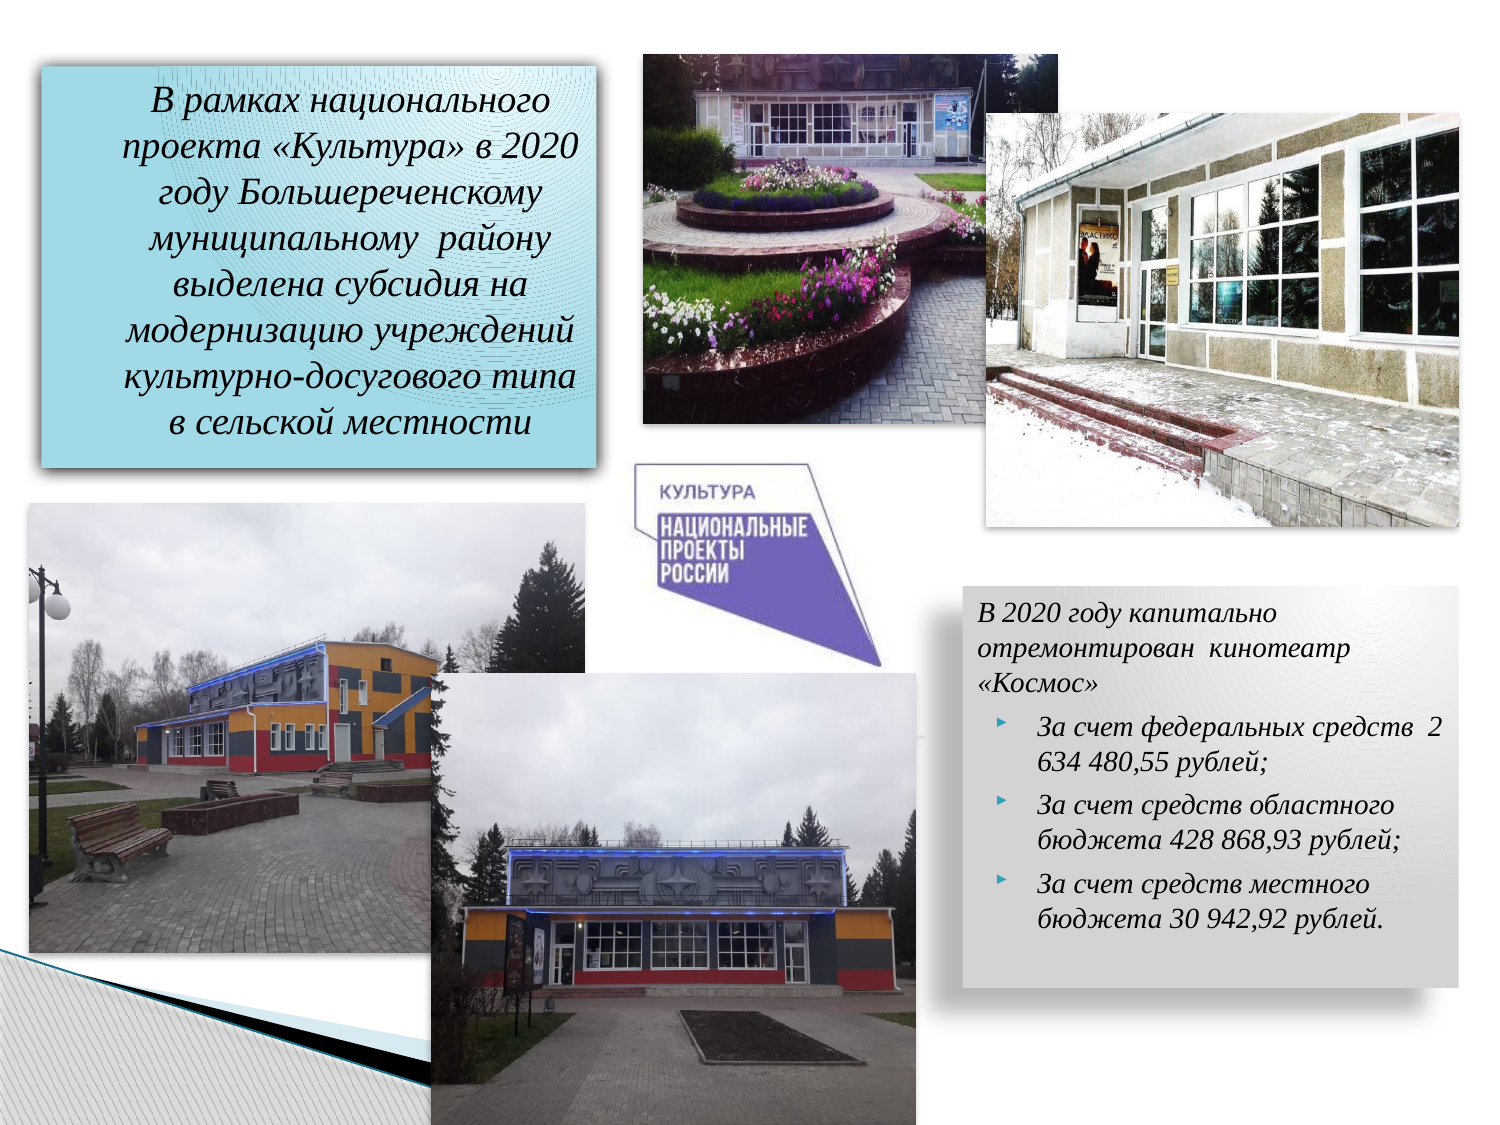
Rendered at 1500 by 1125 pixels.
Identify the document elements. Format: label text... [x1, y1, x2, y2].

list В рамках национального проекта «Культура» в 2020 году Большереченскому муниципальному району выделена субсидия на модернизацию учреждений культурно-досугового типа в сельской местности [41, 66, 597, 468]
text_box В 2020 году капитально отремонтирован кинотеатр «Космос» За счет федеральных средств 2 634 480,55 рублей; За счет средств областного бюджета 428 868,93 рублей; За счет средств местного бюджета 30 942,92 рублей. [962, 586, 1459, 988]
picture [29, 54, 1459, 1125]
